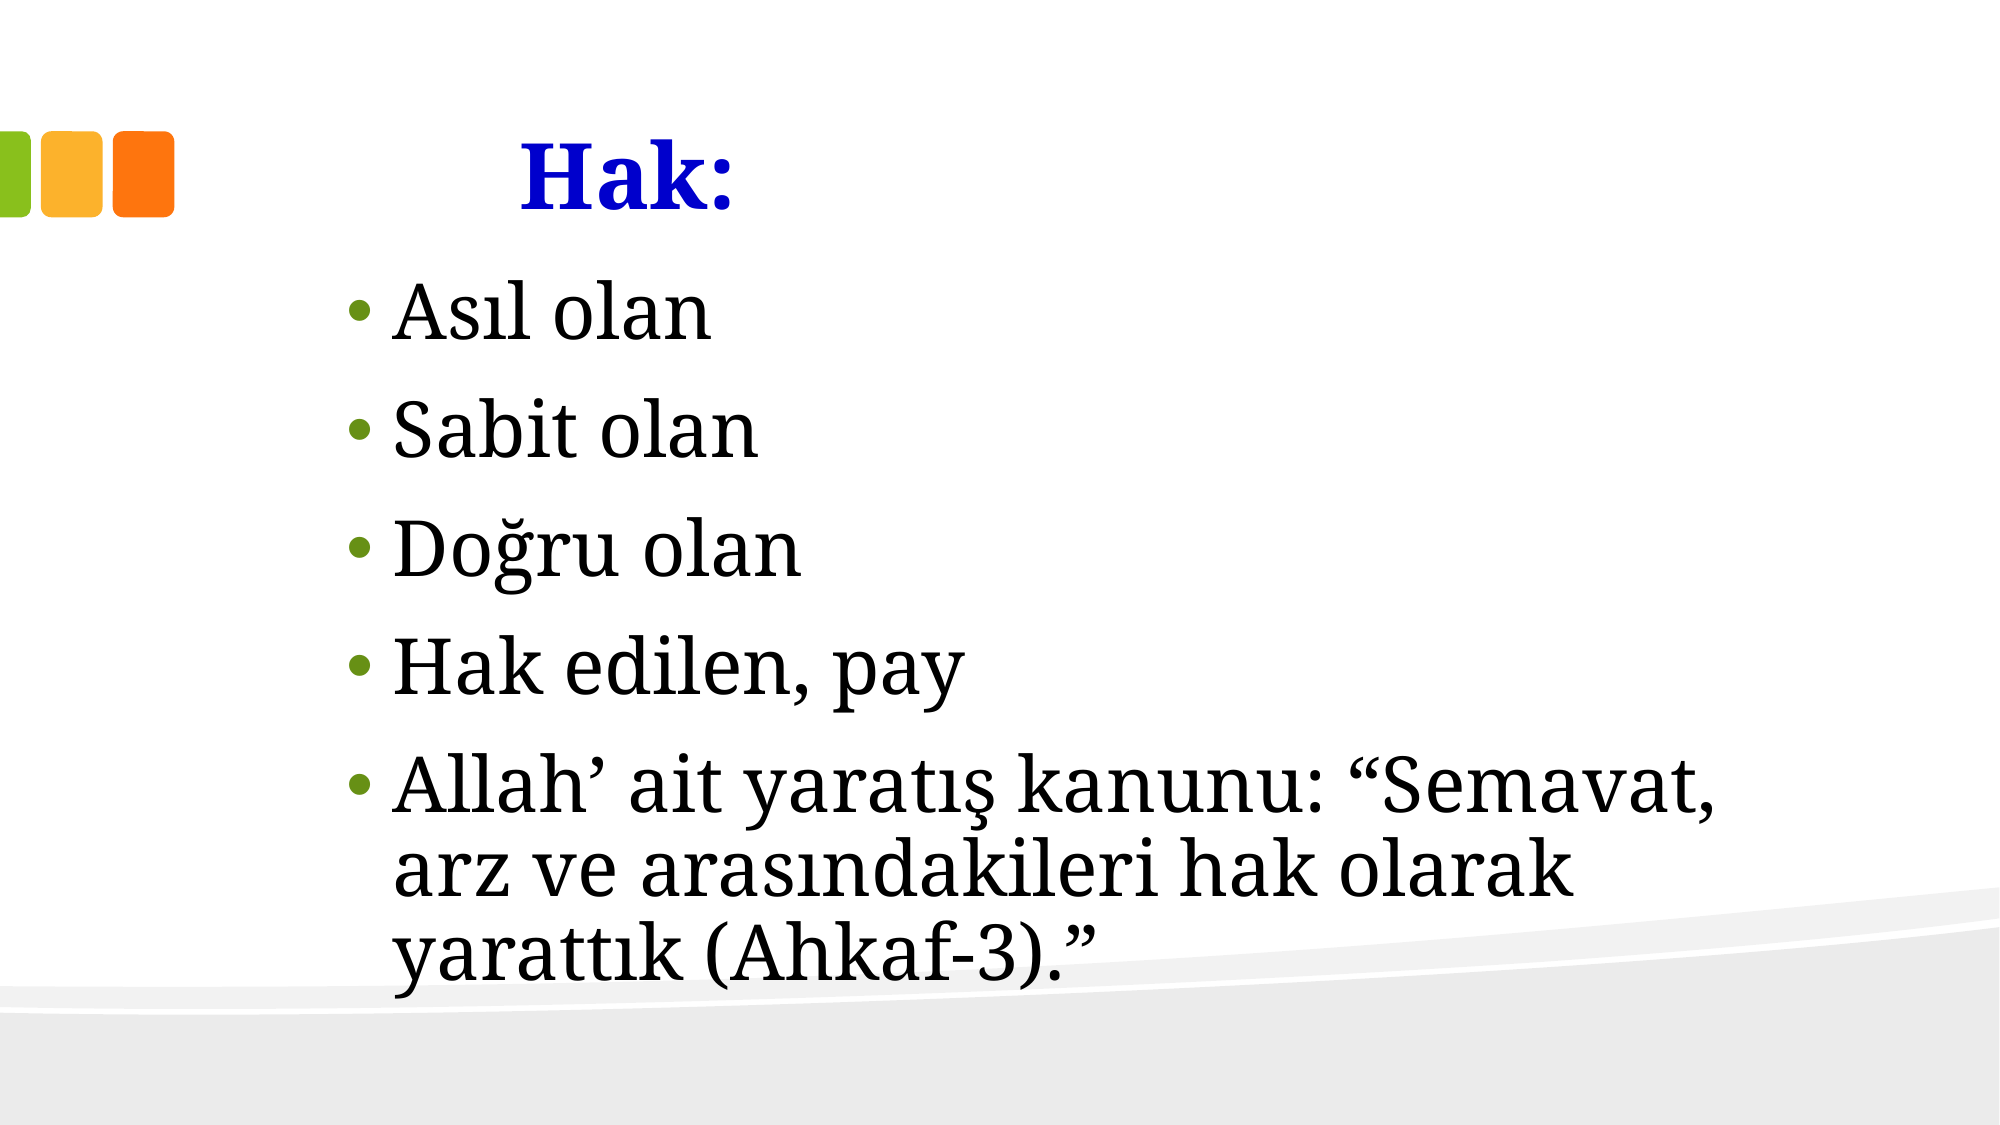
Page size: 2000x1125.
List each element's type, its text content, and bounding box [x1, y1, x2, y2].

list Asıl olan Sabit olan Doğru olan Hak edilen, pay Allah’ ait yaratış kanunu: “Semavat, arz ve arasındakileri hak olarak yarattık (Ahkaf-3).” [326, 262, 1800, 1013]
title Hak: [199, 24, 1800, 238]
